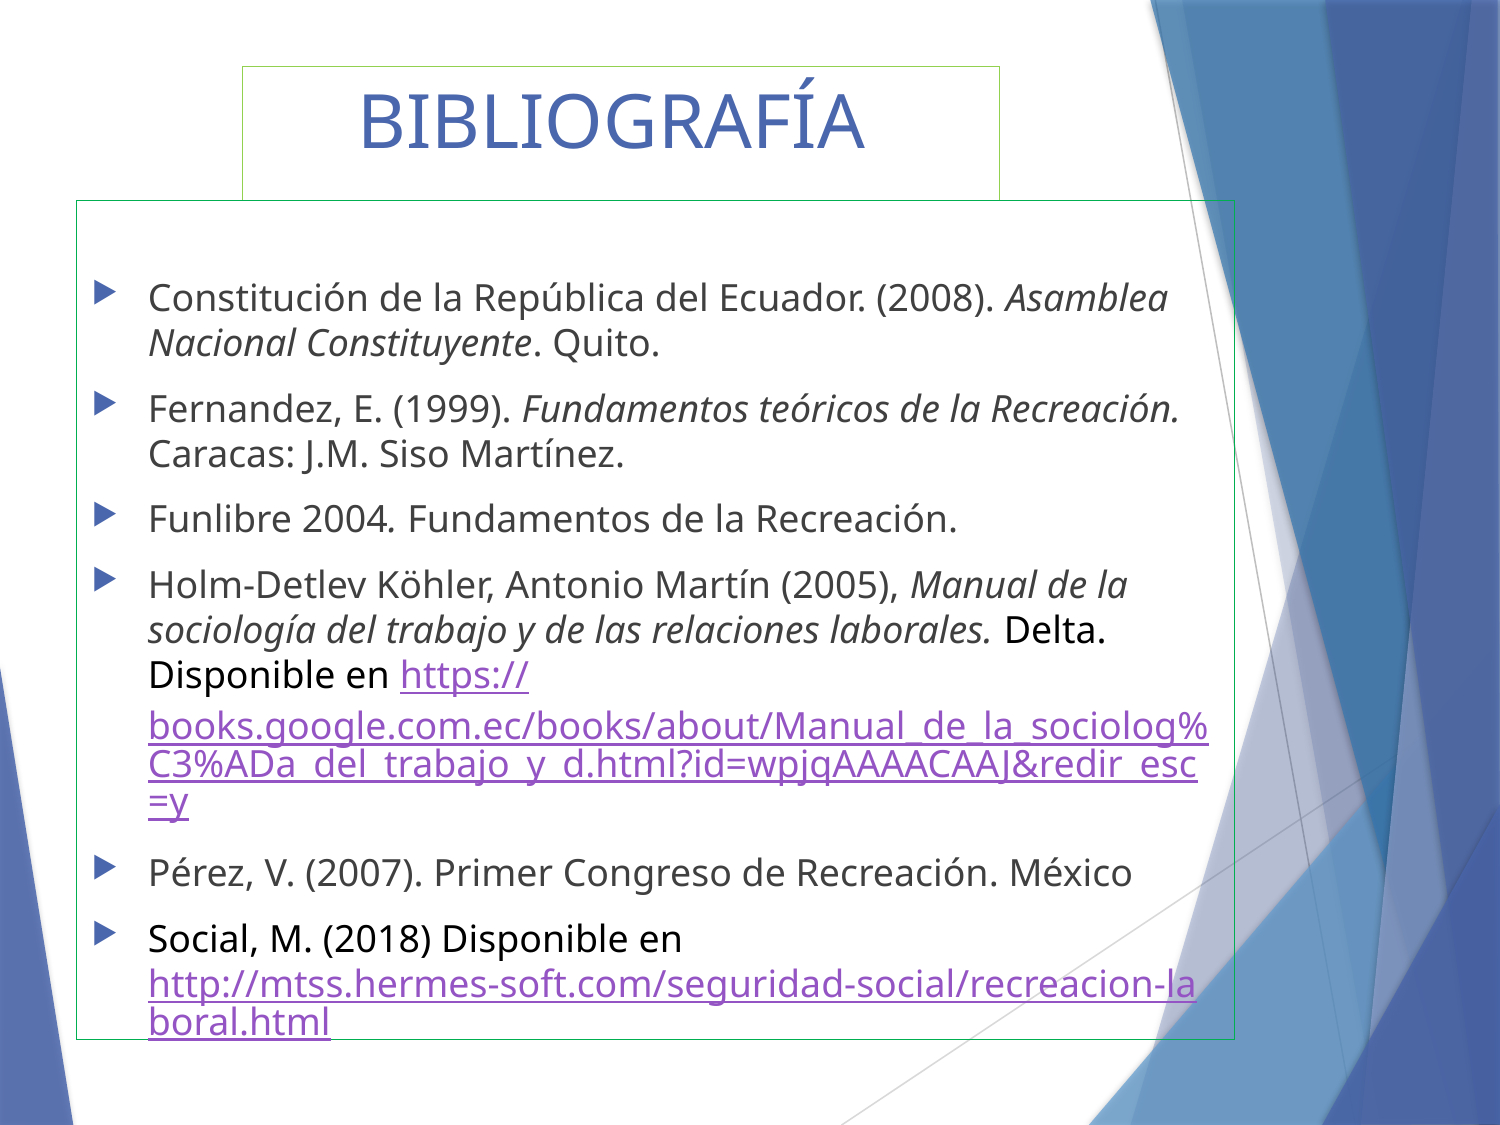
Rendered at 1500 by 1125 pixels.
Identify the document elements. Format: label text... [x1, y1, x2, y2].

list Constitución de la República del Ecuador. (2008). Asamblea Nacional Constituyente. Quito. Fernandez, E. (1999). Fundamentos teóricos de la Recreación. Caracas: J.M. Siso Martínez. Funlibre 2004. Fundamentos de la Recreación. Holm-Detlev Köhler, Antonio Martín (2005), Manual de la sociología del trabajo y de las relaciones laborales. Delta. Disponible en https://books.google.com.ec/books/about/Manual_de_la_sociolog%C3%ADa_del_trabajo_y_d.html?id=wpjqAAAACAAJ&redir_esc=y Pérez, V. (2007). Primer Congreso de Recreación. México Social, M. (2018) Disponible en http://mtss.hermes-soft.com/seguridad-social/recreacion-laboral.html [76, 200, 1235, 1040]
title BIBLIOGRAFÍA [242, 66, 1000, 200]
